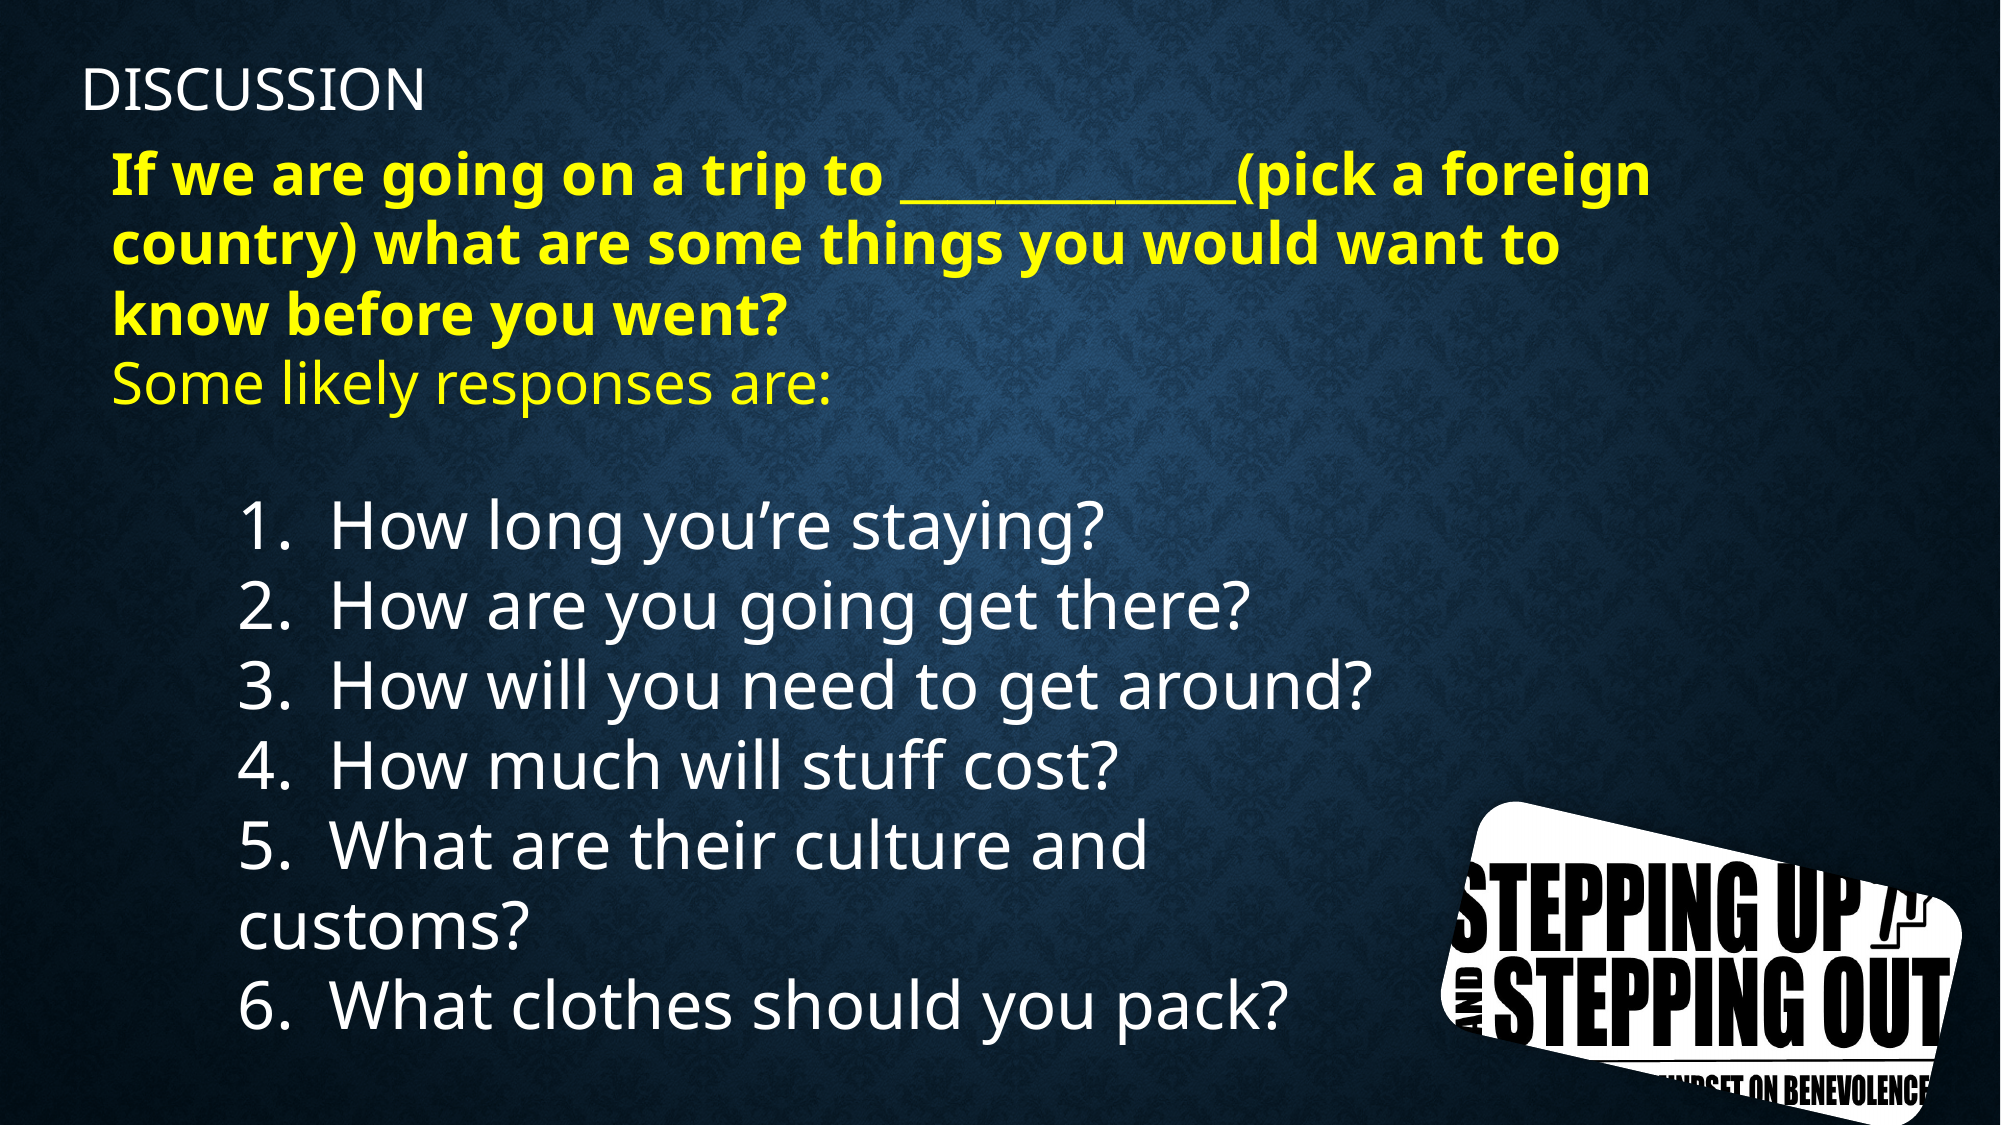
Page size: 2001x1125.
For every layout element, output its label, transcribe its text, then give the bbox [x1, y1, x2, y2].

text_box If we are going on a trip to ______________(pick a foreign country) what are some things you would want to know before you went? Some likely responses are: [96, 129, 1741, 424]
text_box DISCUSSION [65, 44, 1975, 130]
text_box 1. How long you’re staying? 2. How are you going get there? 3. How will you need to get around? 4. How much will stuff cost? 5. What are their culture and customs? 6. What clothes should you pack? [223, 475, 1475, 1050]
picture [1452, 801, 1962, 1125]
